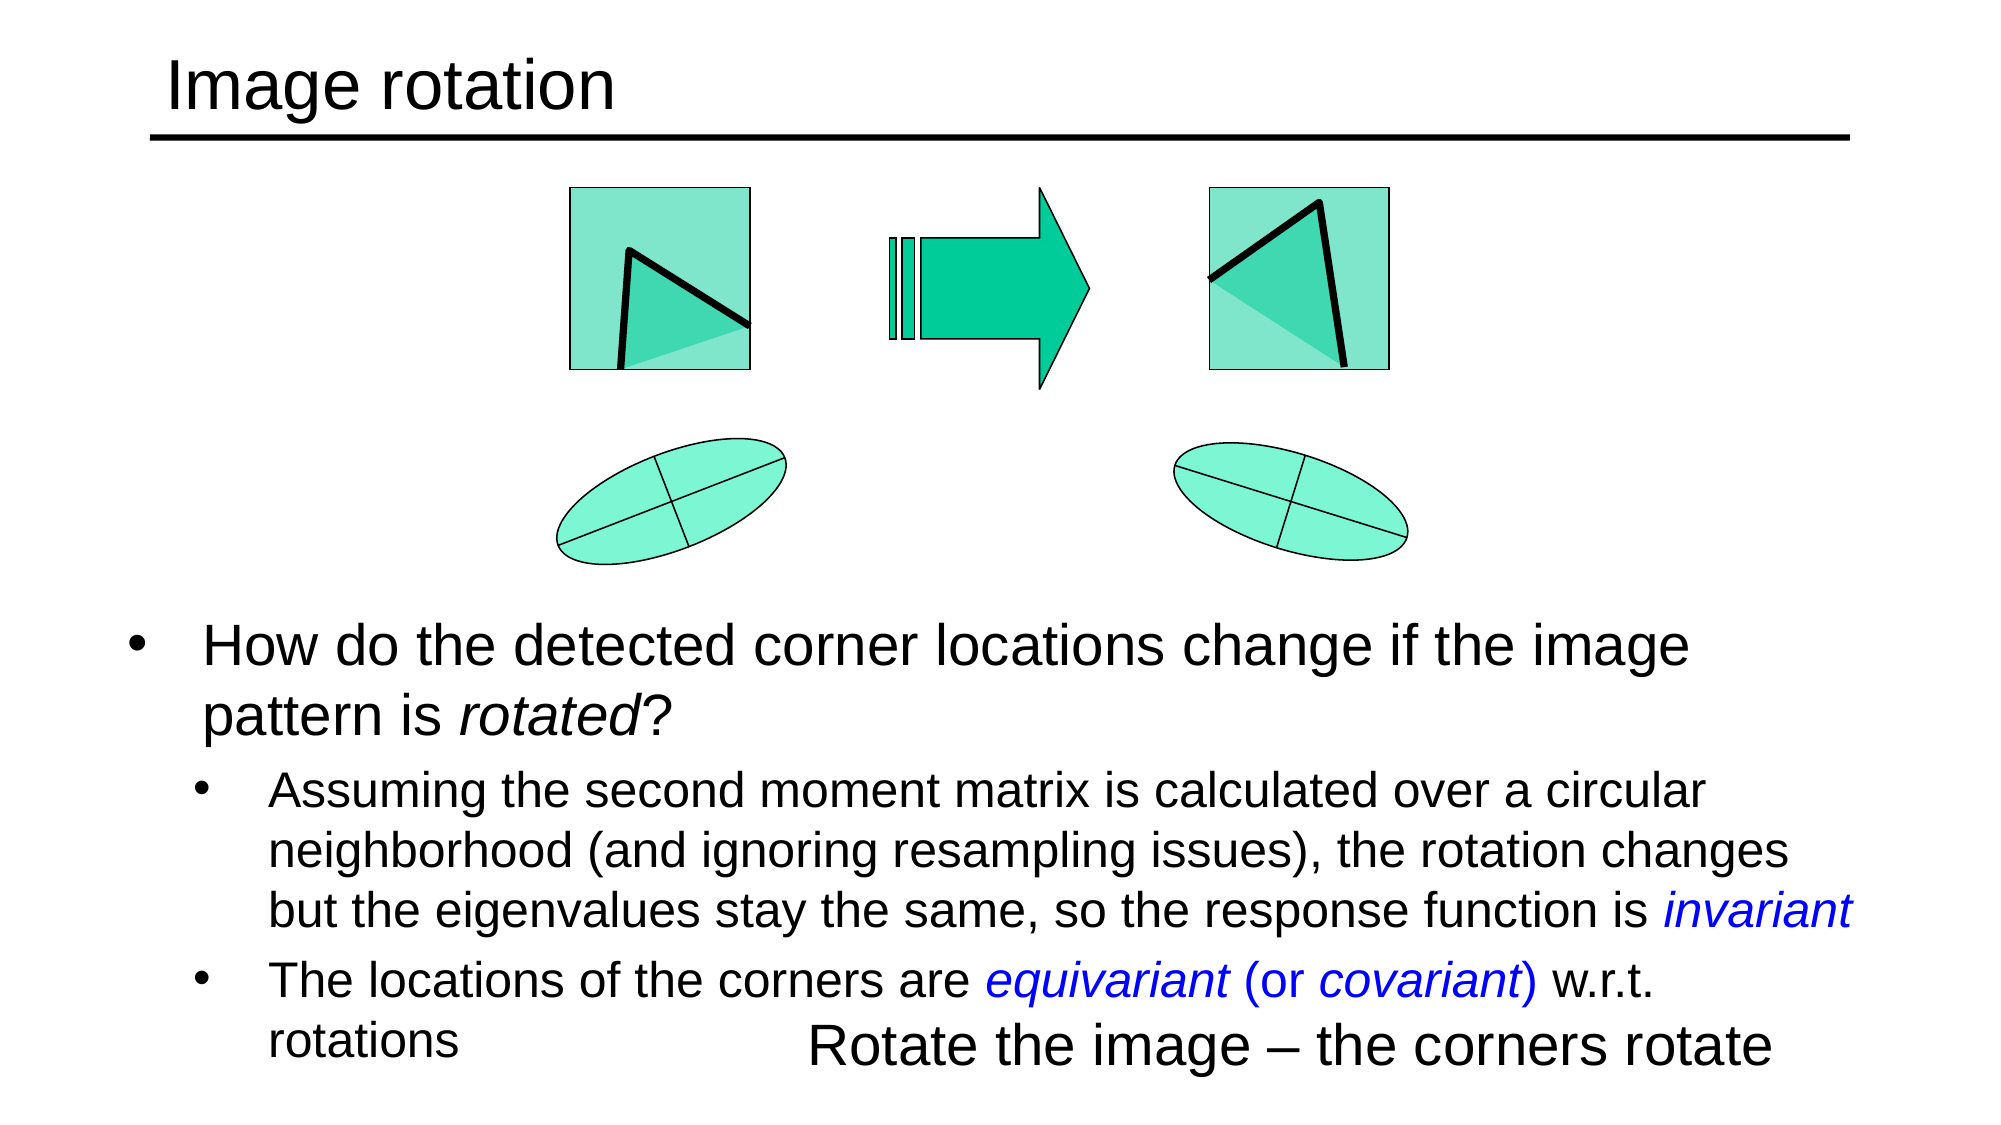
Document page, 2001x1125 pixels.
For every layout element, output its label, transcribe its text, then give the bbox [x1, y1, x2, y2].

list How do the detected corner locations change if the image pattern is rotated? Assuming the second moment matrix is calculated over a circular neighborhood (and ignoring resampling issues), the rotation changes but the eigenvalues stay the same, so the response function is invariant The locations of the corners are equivariant (or covariant) w.r.t. rotations [112, 599, 1876, 1026]
text_box Rotate the image – the corners rotate [792, 999, 1791, 1085]
title Image rotation [149, 12, 1851, 151]
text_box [569, 187, 751, 370]
text_box [902, 237, 915, 339]
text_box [549, 452, 794, 551]
text_box [920, 187, 1090, 390]
text_box [889, 237, 896, 339]
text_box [1209, 187, 1390, 374]
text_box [1169, 452, 1413, 551]
